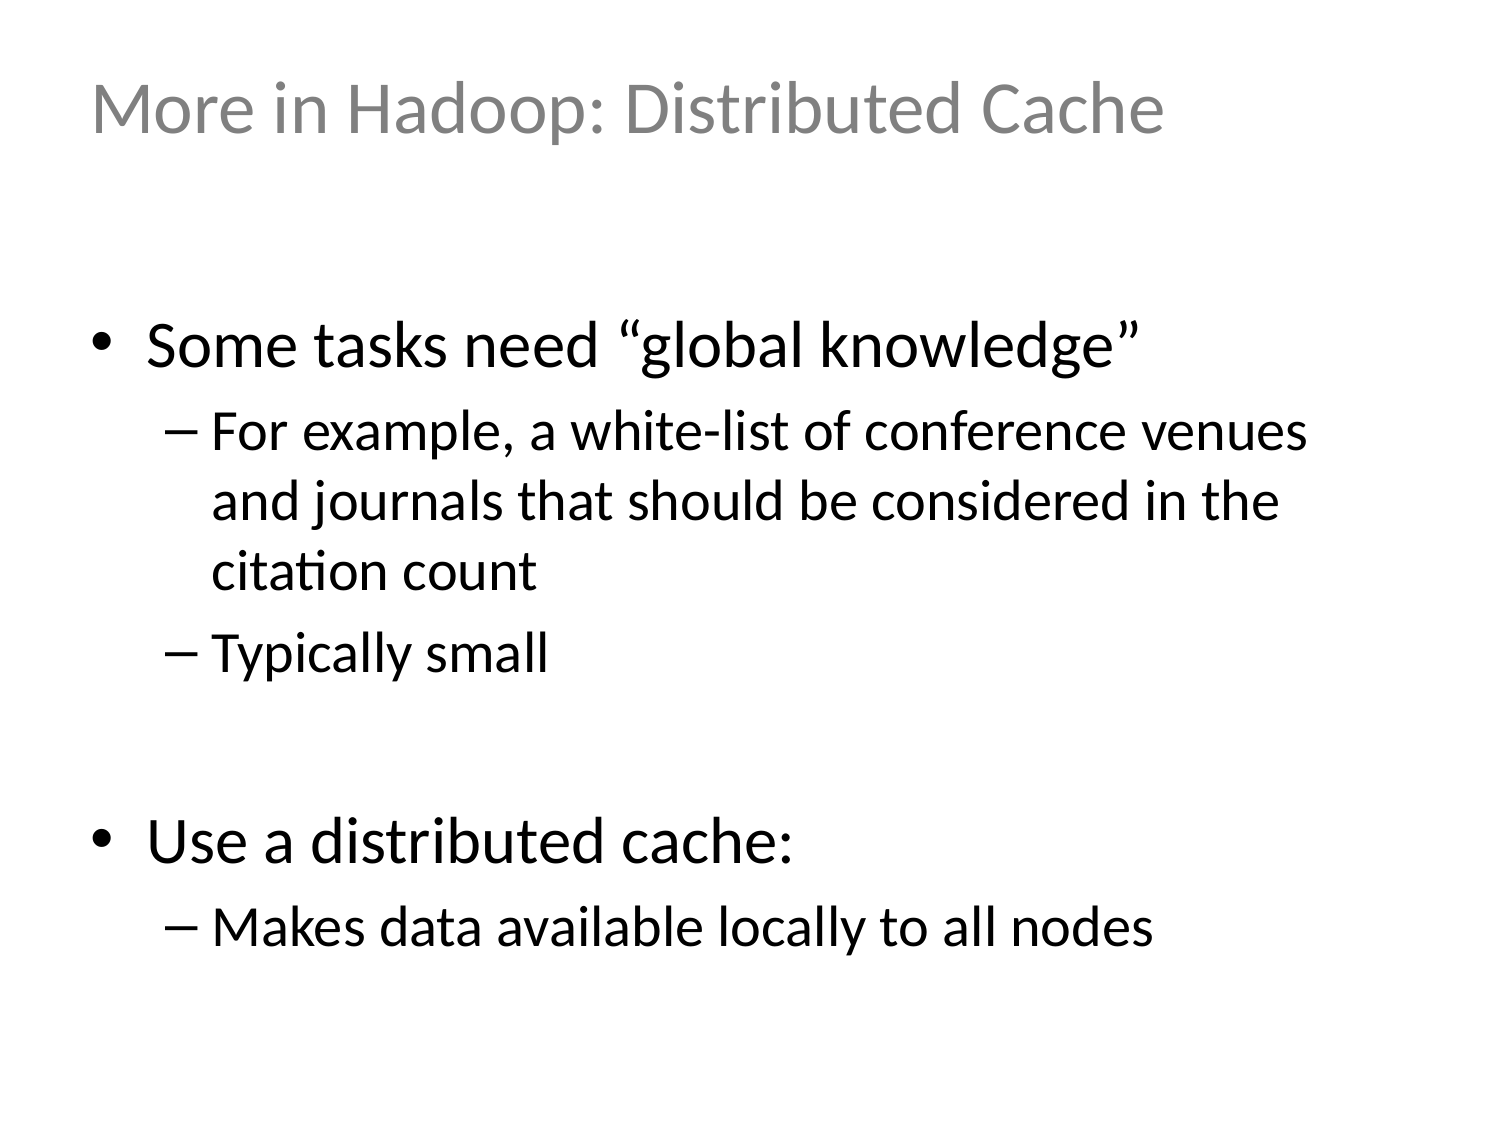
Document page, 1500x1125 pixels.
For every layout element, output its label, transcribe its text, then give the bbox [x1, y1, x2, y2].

list Some tasks need “global knowledge” For example, a white-list of conference venues and journals that should be considered in the citation count Typically small Use a distributed cache: Makes data available locally to all nodes [75, 200, 1425, 1005]
title More in Hadoop: Distributed Cache [75, 45, 1425, 163]
